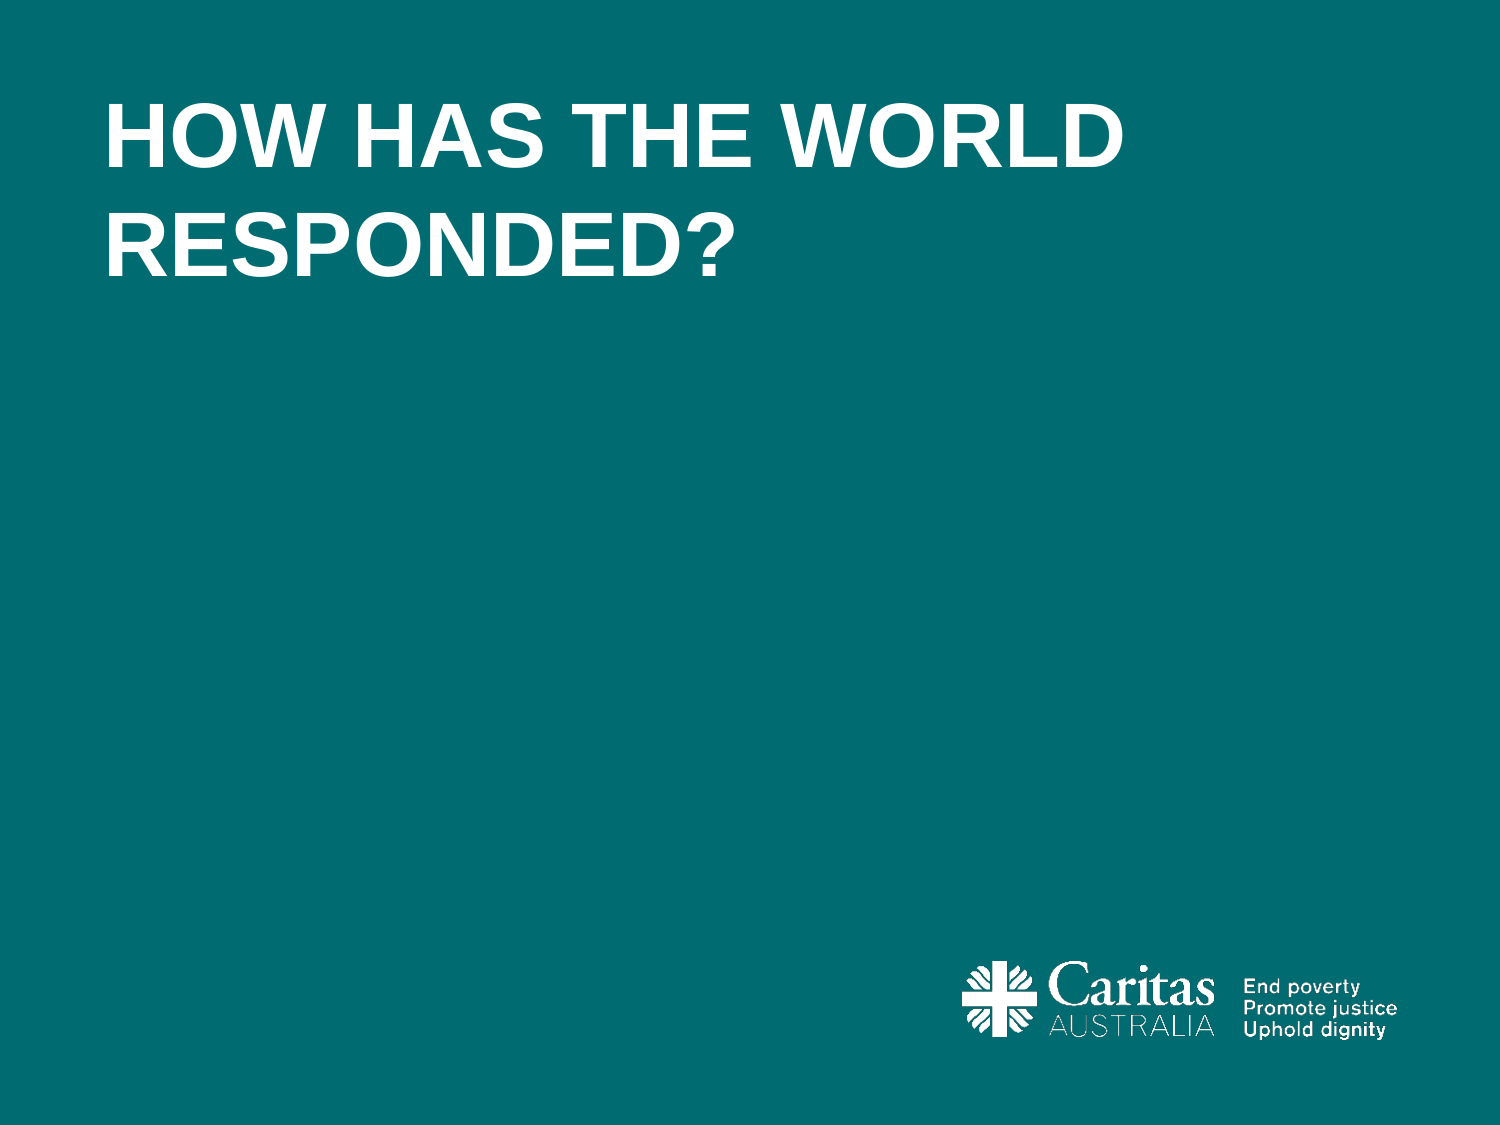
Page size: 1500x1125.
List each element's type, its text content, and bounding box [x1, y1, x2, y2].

title How has the world responded? [88, 67, 1394, 256]
picture [962, 961, 1397, 1040]
